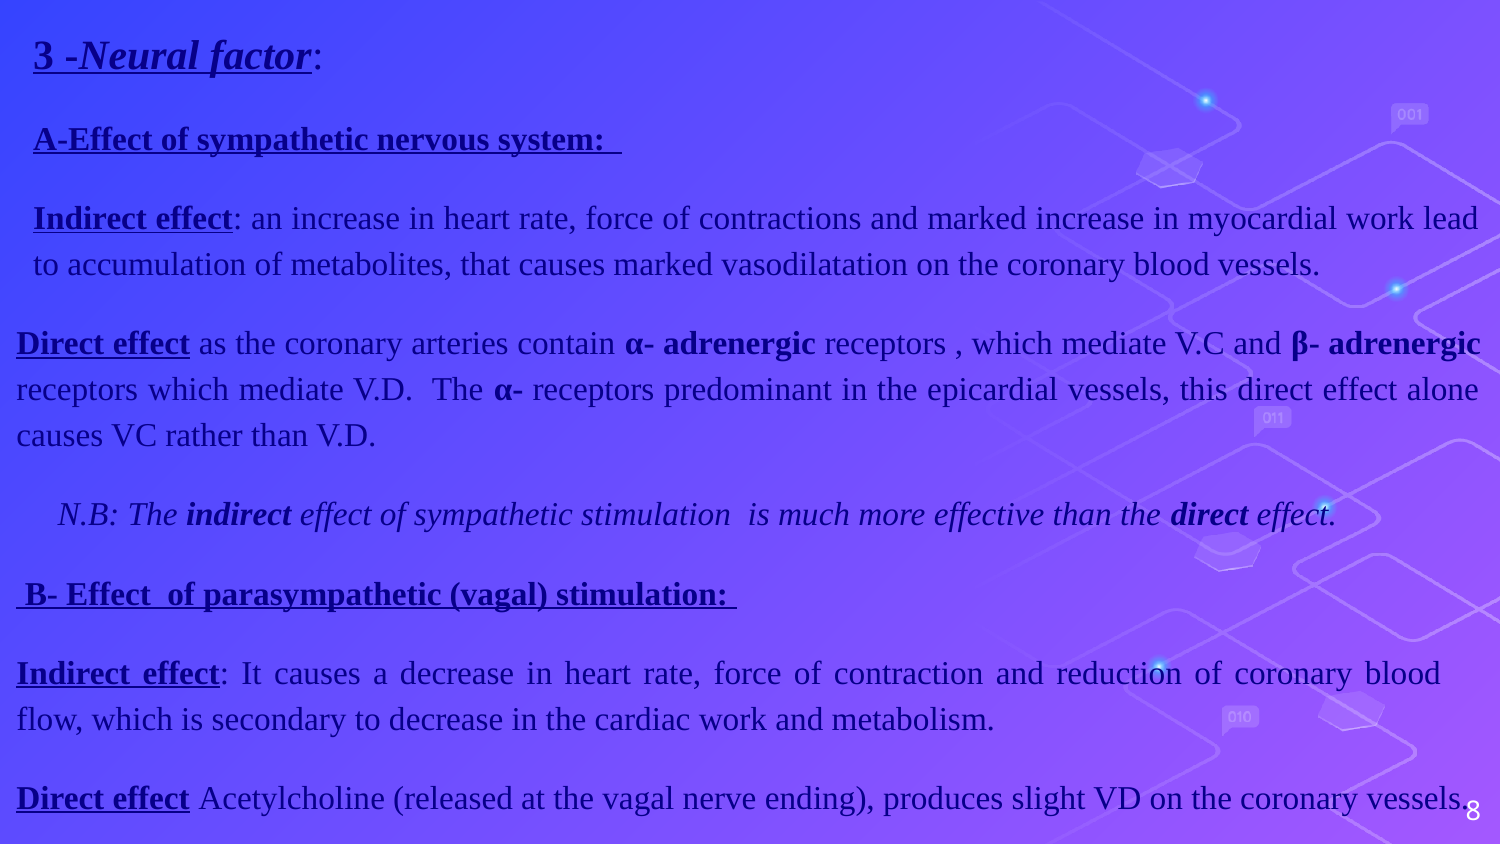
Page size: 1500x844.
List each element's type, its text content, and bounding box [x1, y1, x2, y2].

picture [0, 0, 1500, 844]
slide_number 8 [1391, 779, 1482, 844]
list 3 -Neural factor: A-Effect of sympathetic nervous system: Indirect effect: an increase in heart rate, force of contractions and marked increase in myocardial work lead to accumulation of metabolites, that causes marked vasodilatation on the coronary blood vessels. Direct effect as the coronary arteries contain α- adrenergic receptors , which mediate V.C and β- adrenergic receptors which mediate V.D. The α- receptors predominant in the epicardial vessels, this direct effect alone causes VC rather than V.D. N.B: The indirect effect of sympathetic stimulation is much more effective than the direct effect. B- Effect of parasympathetic (vagal) stimulation: Indirect effect: It causes a decrease in heart rate, force of contraction and reduction of coronary blood flow, which is secondary to decrease in the cardiac work and metabolism. Direct effect Acetylcholine (released at the vagal nerve ending), produces slight VD on the coronary vessels. [16, 20, 1482, 538]
